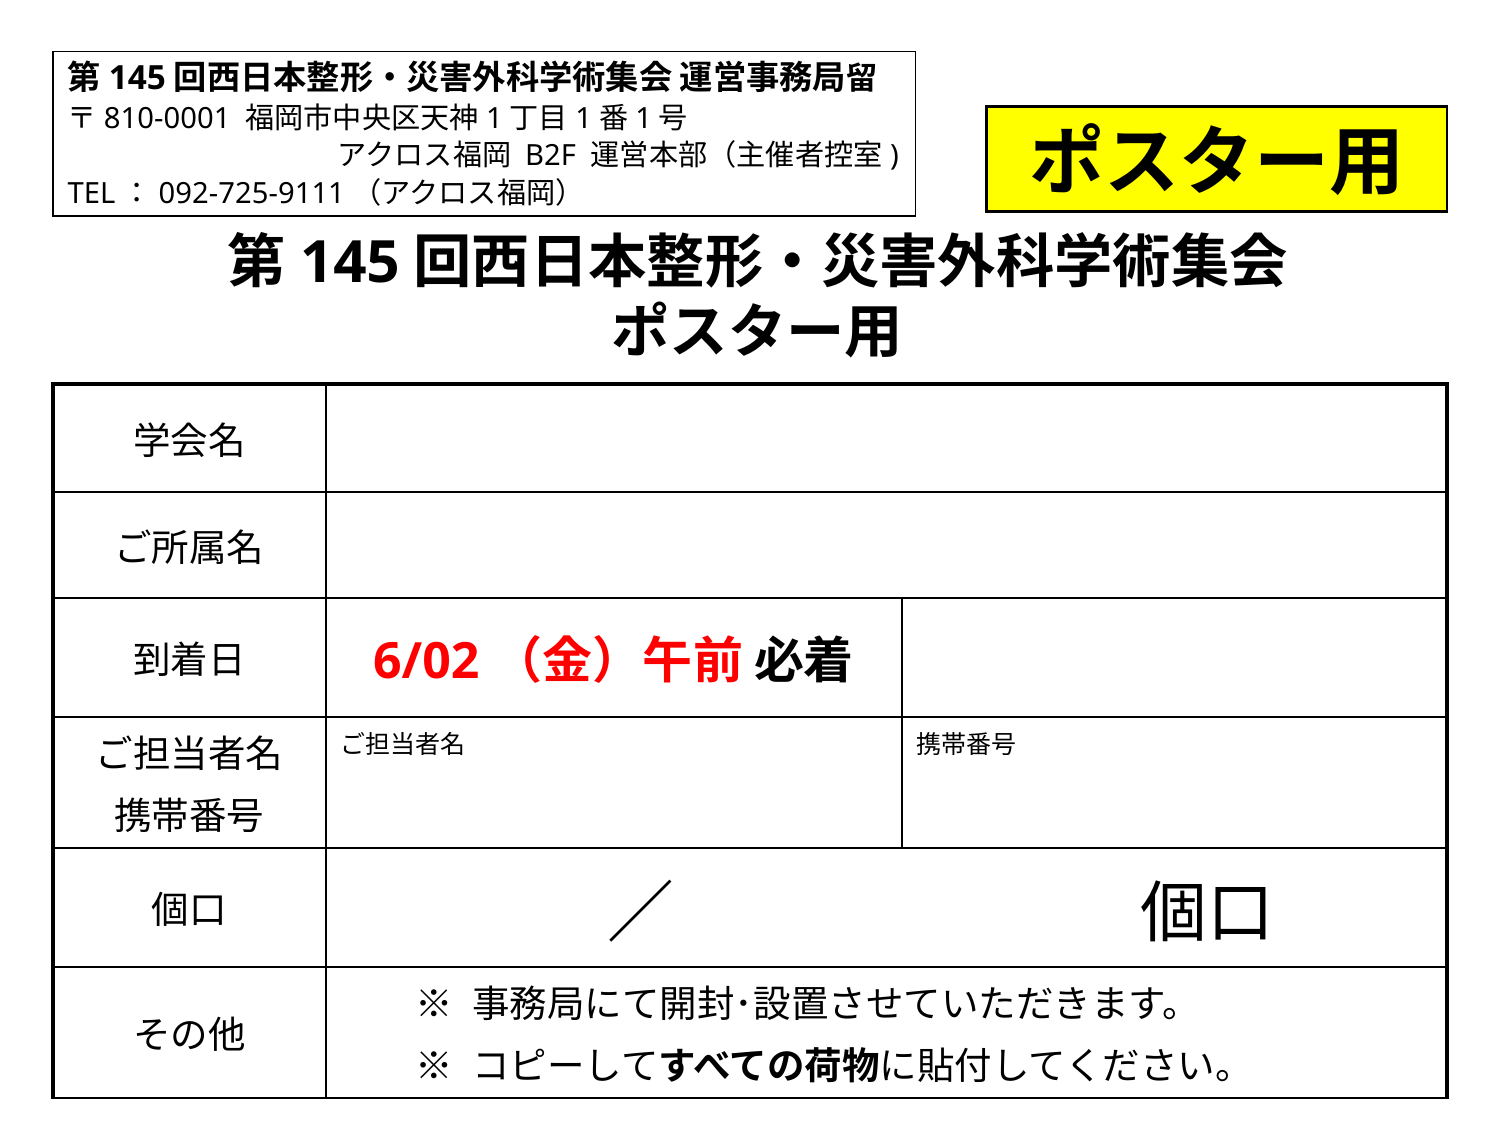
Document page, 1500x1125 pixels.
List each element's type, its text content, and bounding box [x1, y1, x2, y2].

table_cell 携帯番号 [903, 718, 1445, 847]
table_cell [903, 599, 1445, 716]
table_header [327, 386, 1445, 491]
table_cell ご担当者名 携帯番号 [55, 718, 325, 847]
table_cell ※ 事務局にて開封･設置させていただきます。 ※ コピーしてすべての荷物に貼付してください。 [327, 968, 1445, 1097]
table_header 学会名 [55, 386, 325, 491]
table_cell 到着日 [55, 599, 325, 716]
text_box ポスター用 [986, 106, 1447, 212]
table_cell その他 [55, 968, 325, 1097]
text_box 第145回西日本整形・災害外科学術集会 ポスター用 [19, 216, 1496, 372]
table_cell [327, 493, 1445, 597]
table_cell ご所属名 [55, 493, 325, 597]
table_cell 個口 [55, 849, 325, 966]
table_cell 6/02（金）午前 必着 [327, 599, 901, 716]
text_box 第145回西日本整形・災害外科学術集会 運営事務局留 〒810-0001 福岡市中央区天神1丁目1番1号 アクロス福岡 B2F 運営本部（主催者控室) TEL：092-725-9111（アクロス福岡） [53, 51, 916, 217]
table_cell ／ 個口 [327, 849, 1445, 966]
table_cell ご担当者名 [327, 718, 901, 847]
